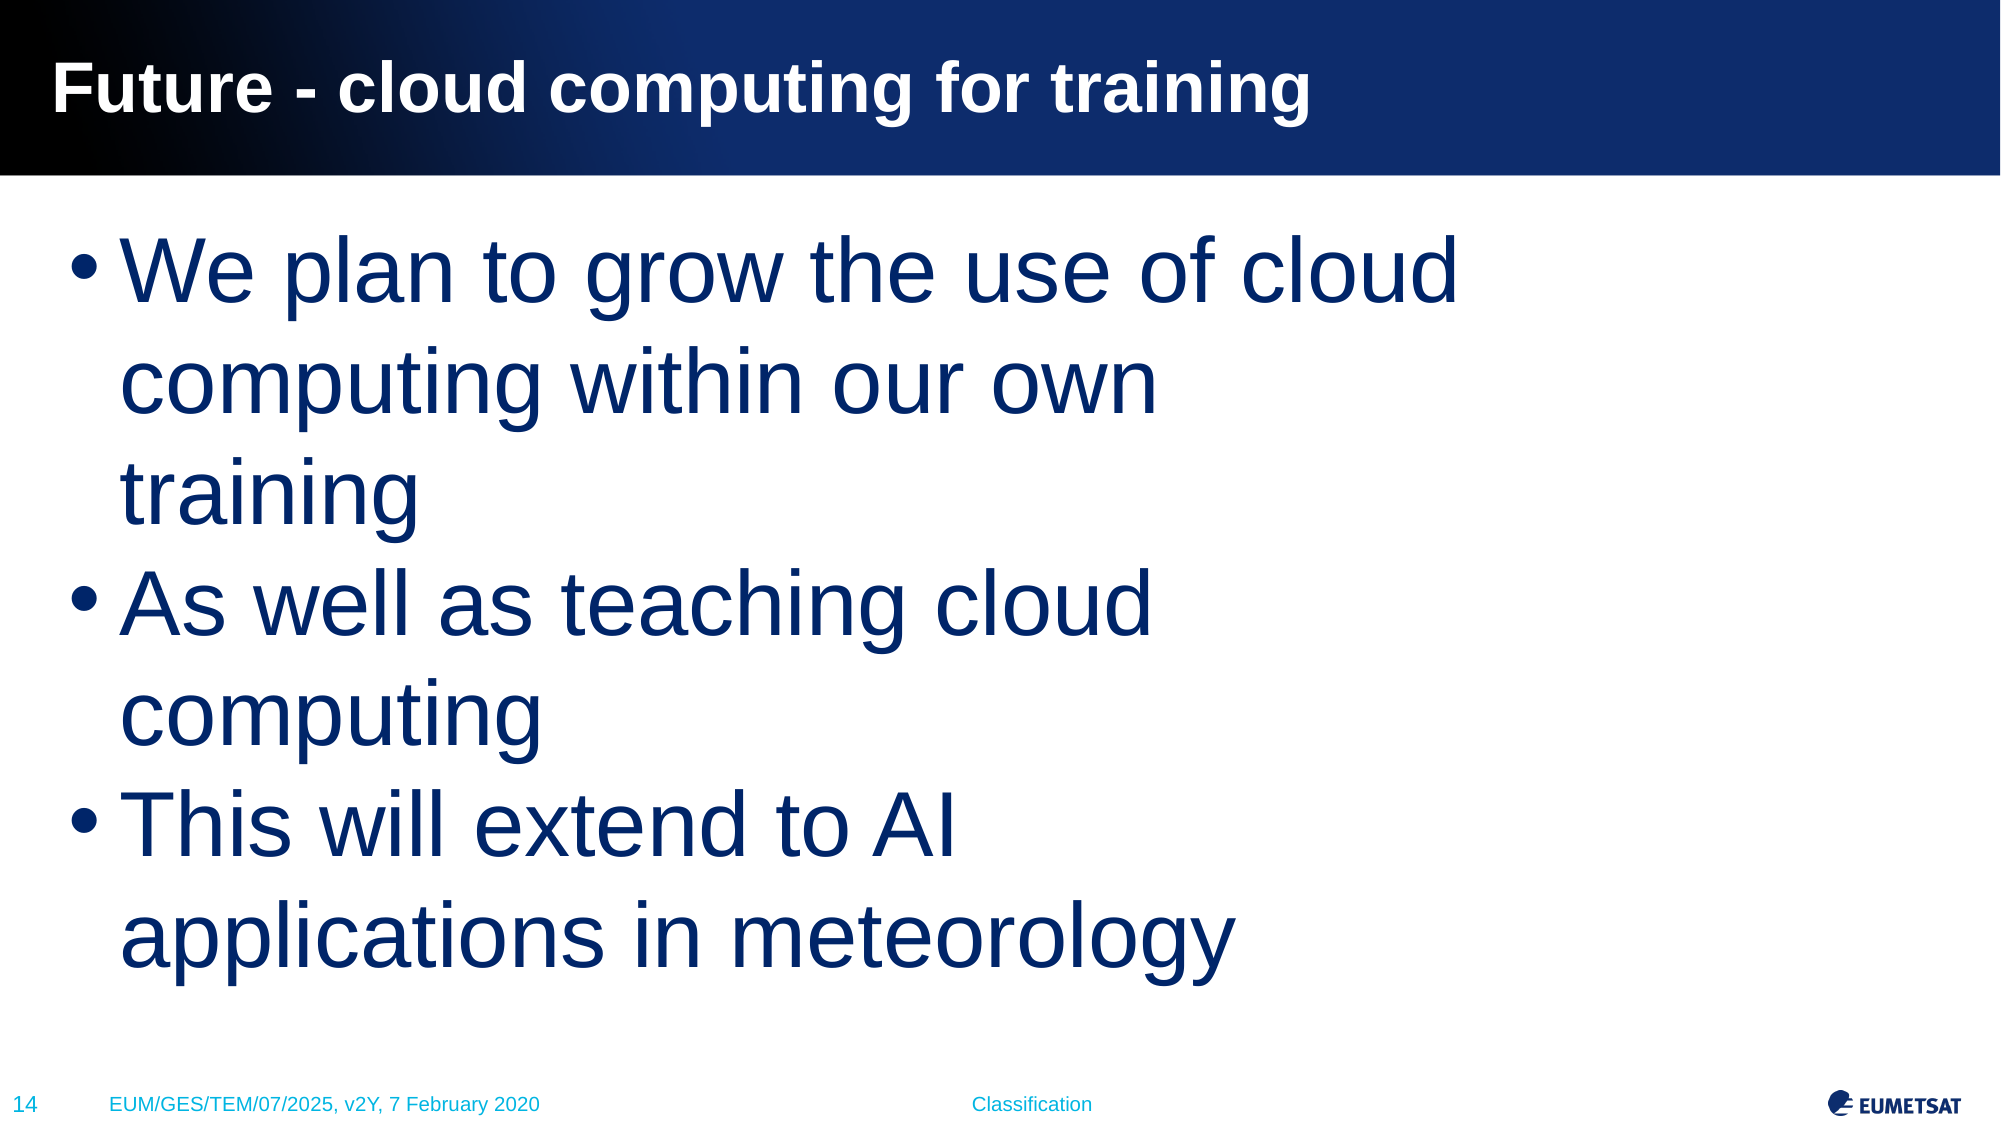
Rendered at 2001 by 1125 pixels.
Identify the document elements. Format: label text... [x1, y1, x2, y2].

list We plan to grow the use of cloud computing within our own training As well as teaching cloud computing This will extend to AI applications in meteorology [53, 202, 1484, 1067]
title Future - cloud computing for training [0, 0, 2000, 168]
picture [0, 0, 2001, 1125]
